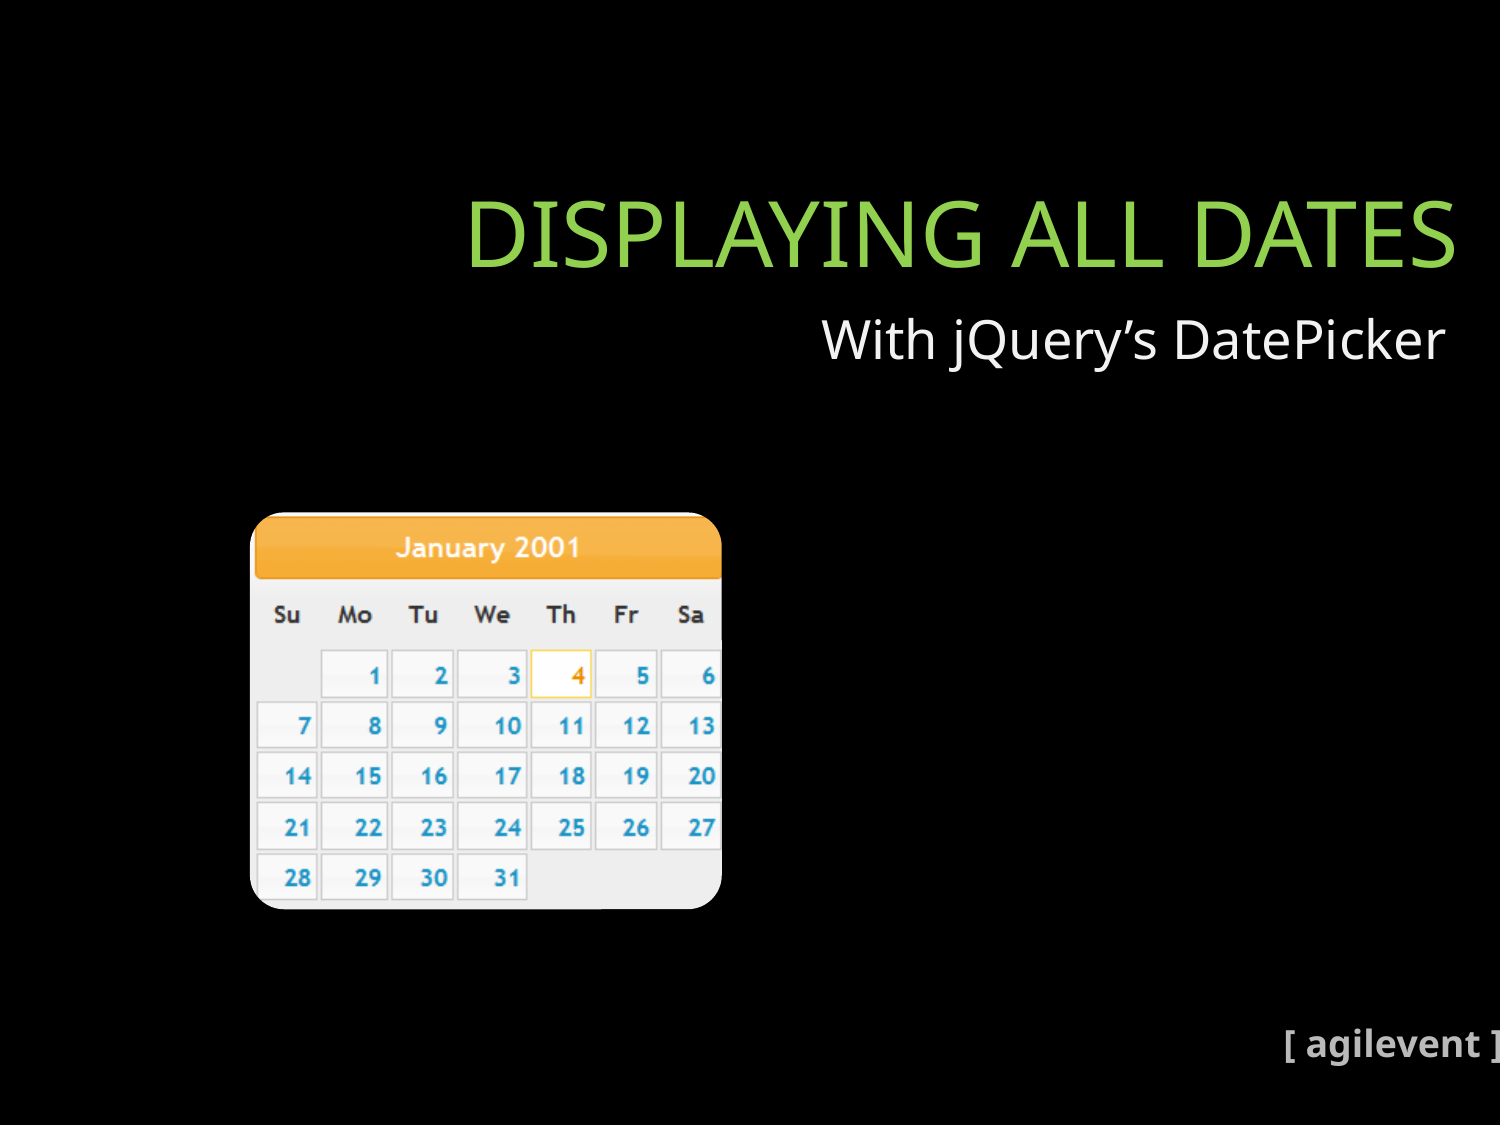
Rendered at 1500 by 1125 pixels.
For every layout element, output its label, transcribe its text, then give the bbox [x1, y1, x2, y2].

picture [249, 512, 722, 910]
title DISPLAYING ALL DATES [125, 137, 1475, 325]
text_box With jQuery’s DatePicker [312, 275, 1463, 400]
